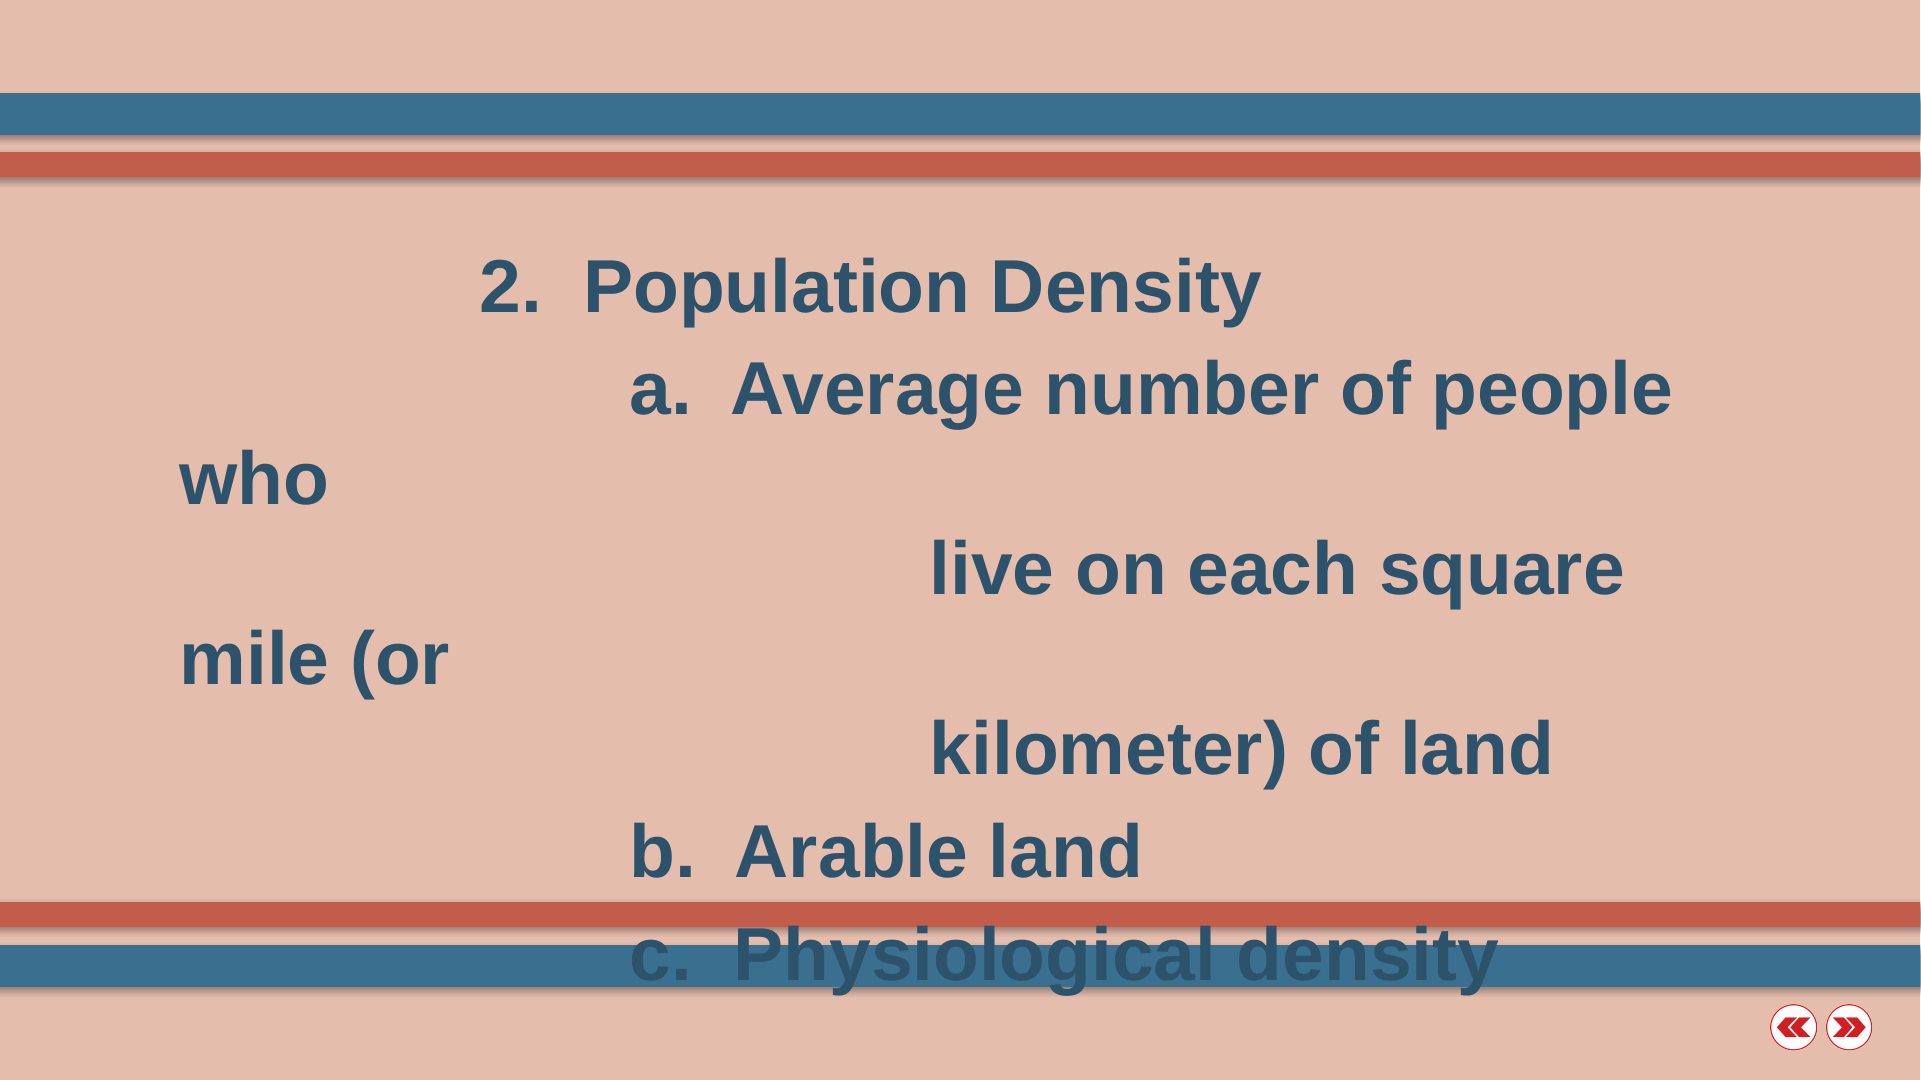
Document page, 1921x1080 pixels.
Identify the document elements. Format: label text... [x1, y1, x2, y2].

picture [1768, 1002, 1819, 1052]
text_box 2. Population Density a. Average number of people who live on each square mile (or kilometer) of land b. Arable land c. Physiological density [164, 229, 1755, 1003]
picture [1824, 1002, 1874, 1052]
